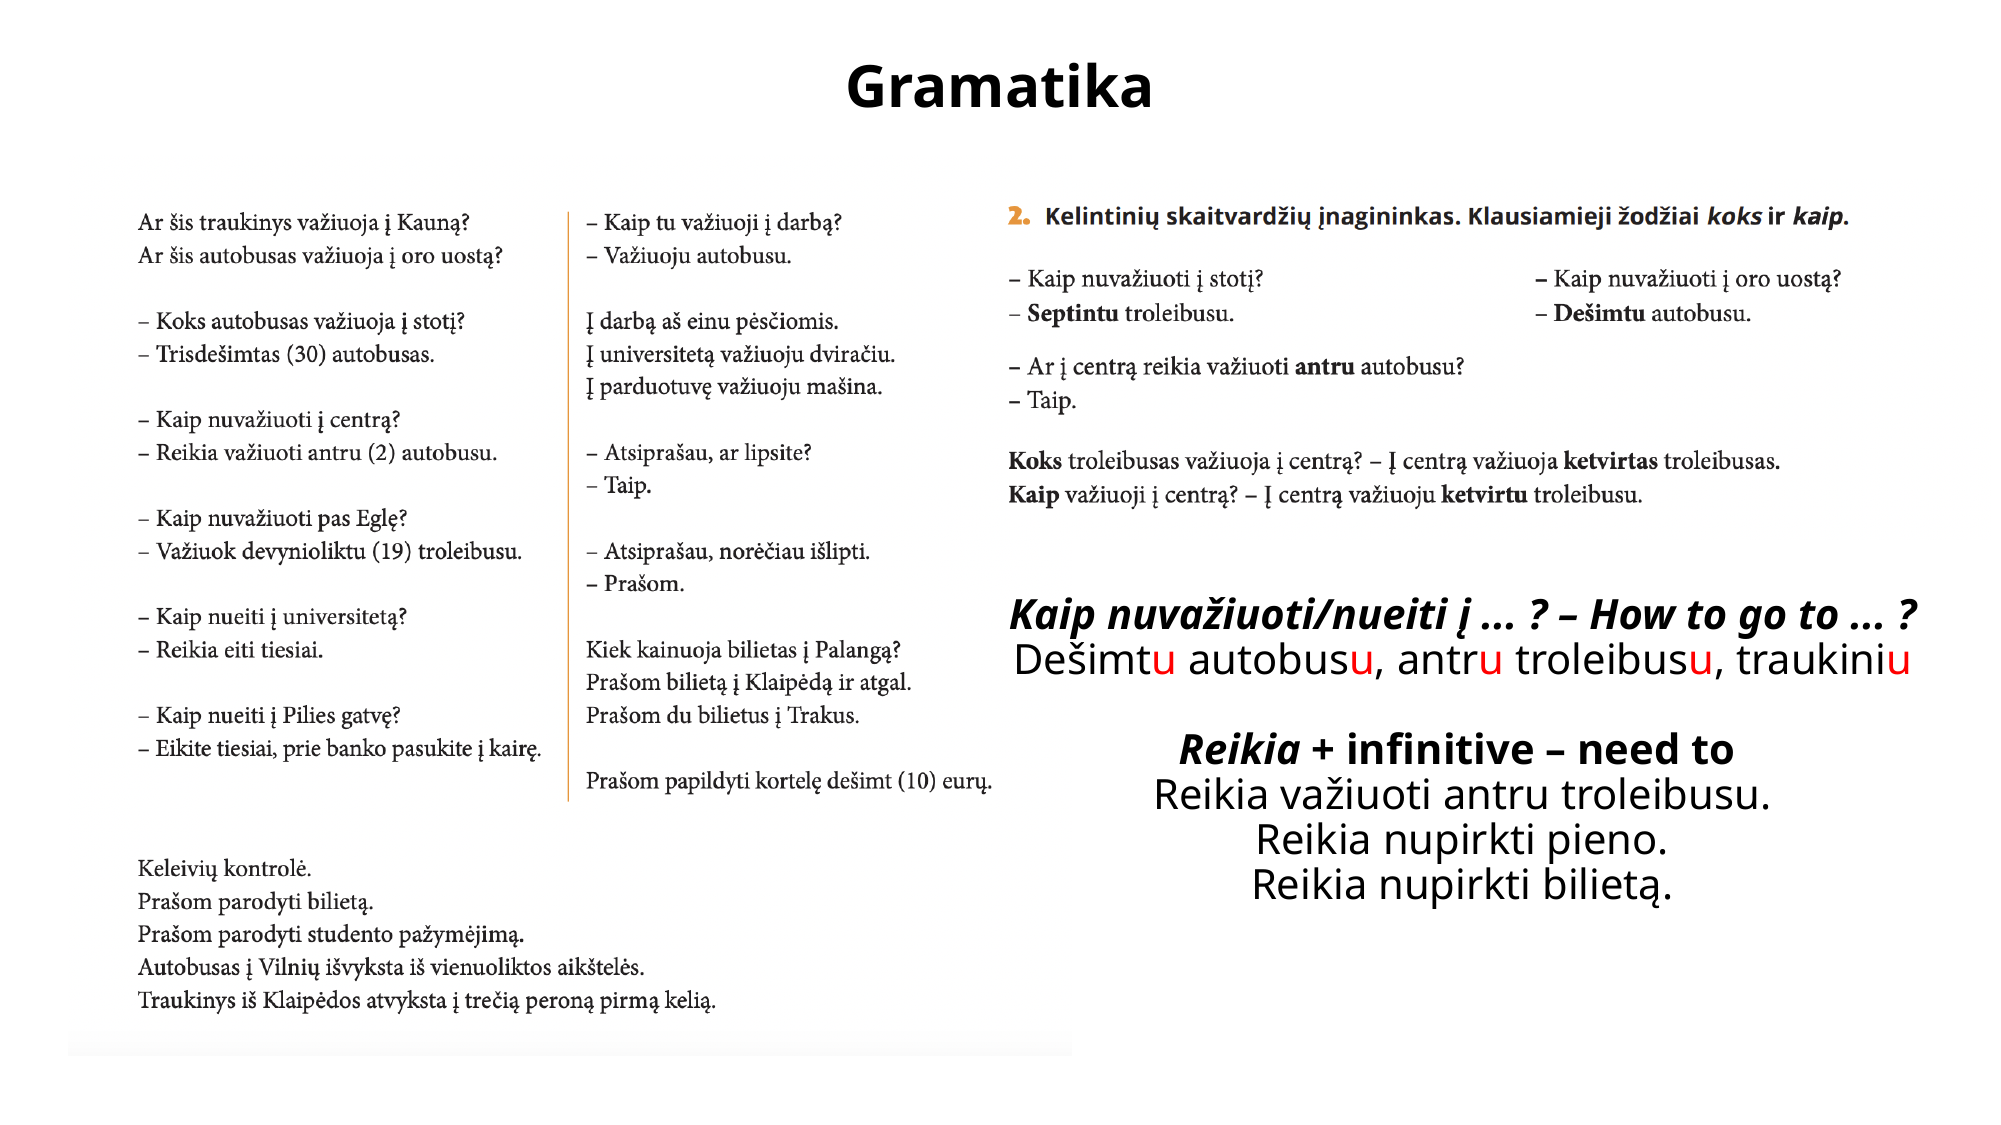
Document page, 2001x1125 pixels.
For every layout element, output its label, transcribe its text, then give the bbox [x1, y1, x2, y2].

picture [67, 155, 1992, 1057]
text_box Kaip nuvažiuoti/nueiti į ... ? – How to go to ... ? Dešimtu autobusu, antru troleibusu, traukiniu Reikia + infinitive – need to Reikia važiuoti antru troleibusu. Reikia nupirkti pieno. Reikia nupirkti bilietą. [1072, 578, 1973, 939]
title Gramatika [68, 42, 1932, 168]
